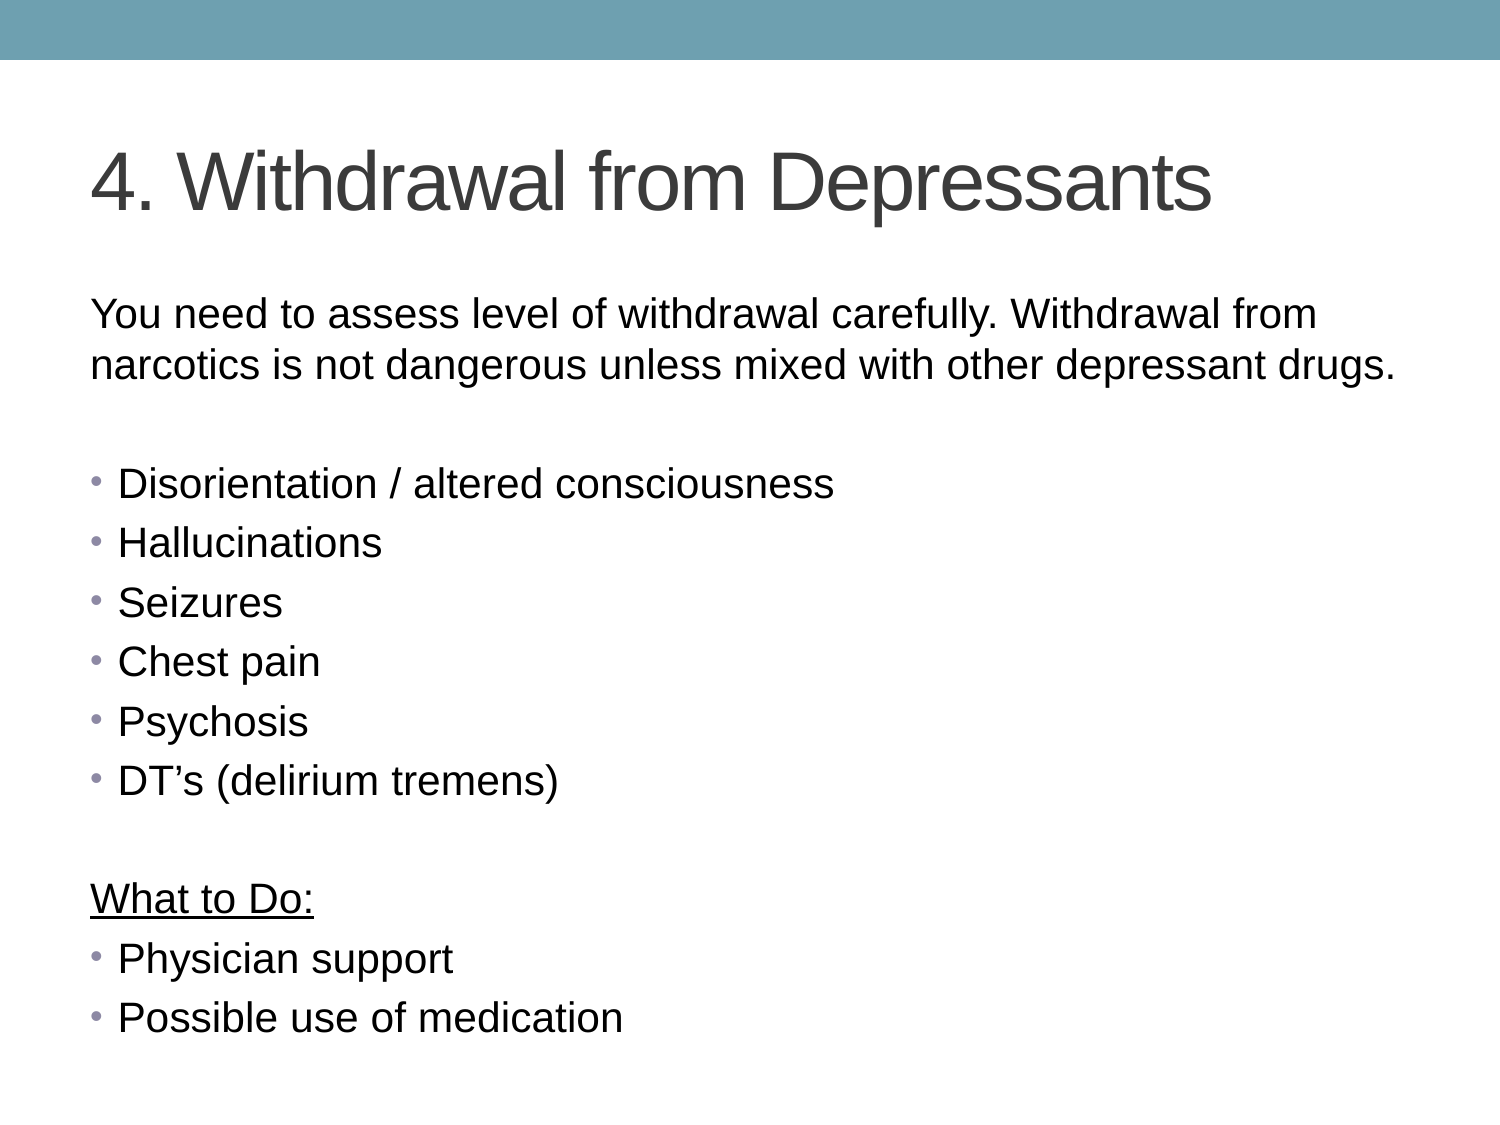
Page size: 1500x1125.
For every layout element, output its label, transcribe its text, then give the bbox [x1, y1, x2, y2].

title 4. Withdrawal from Depressants [75, 66, 1425, 278]
list You need to assess level of withdrawal carefully. Withdrawal from narcotics is not dangerous unless mixed with other depressant drugs. Disorientation / altered consciousness Hallucinations Seizures Chest pain Psychosis DT’s (delirium tremens) What to Do: Physician support Possible use of medication [75, 278, 1425, 1063]
